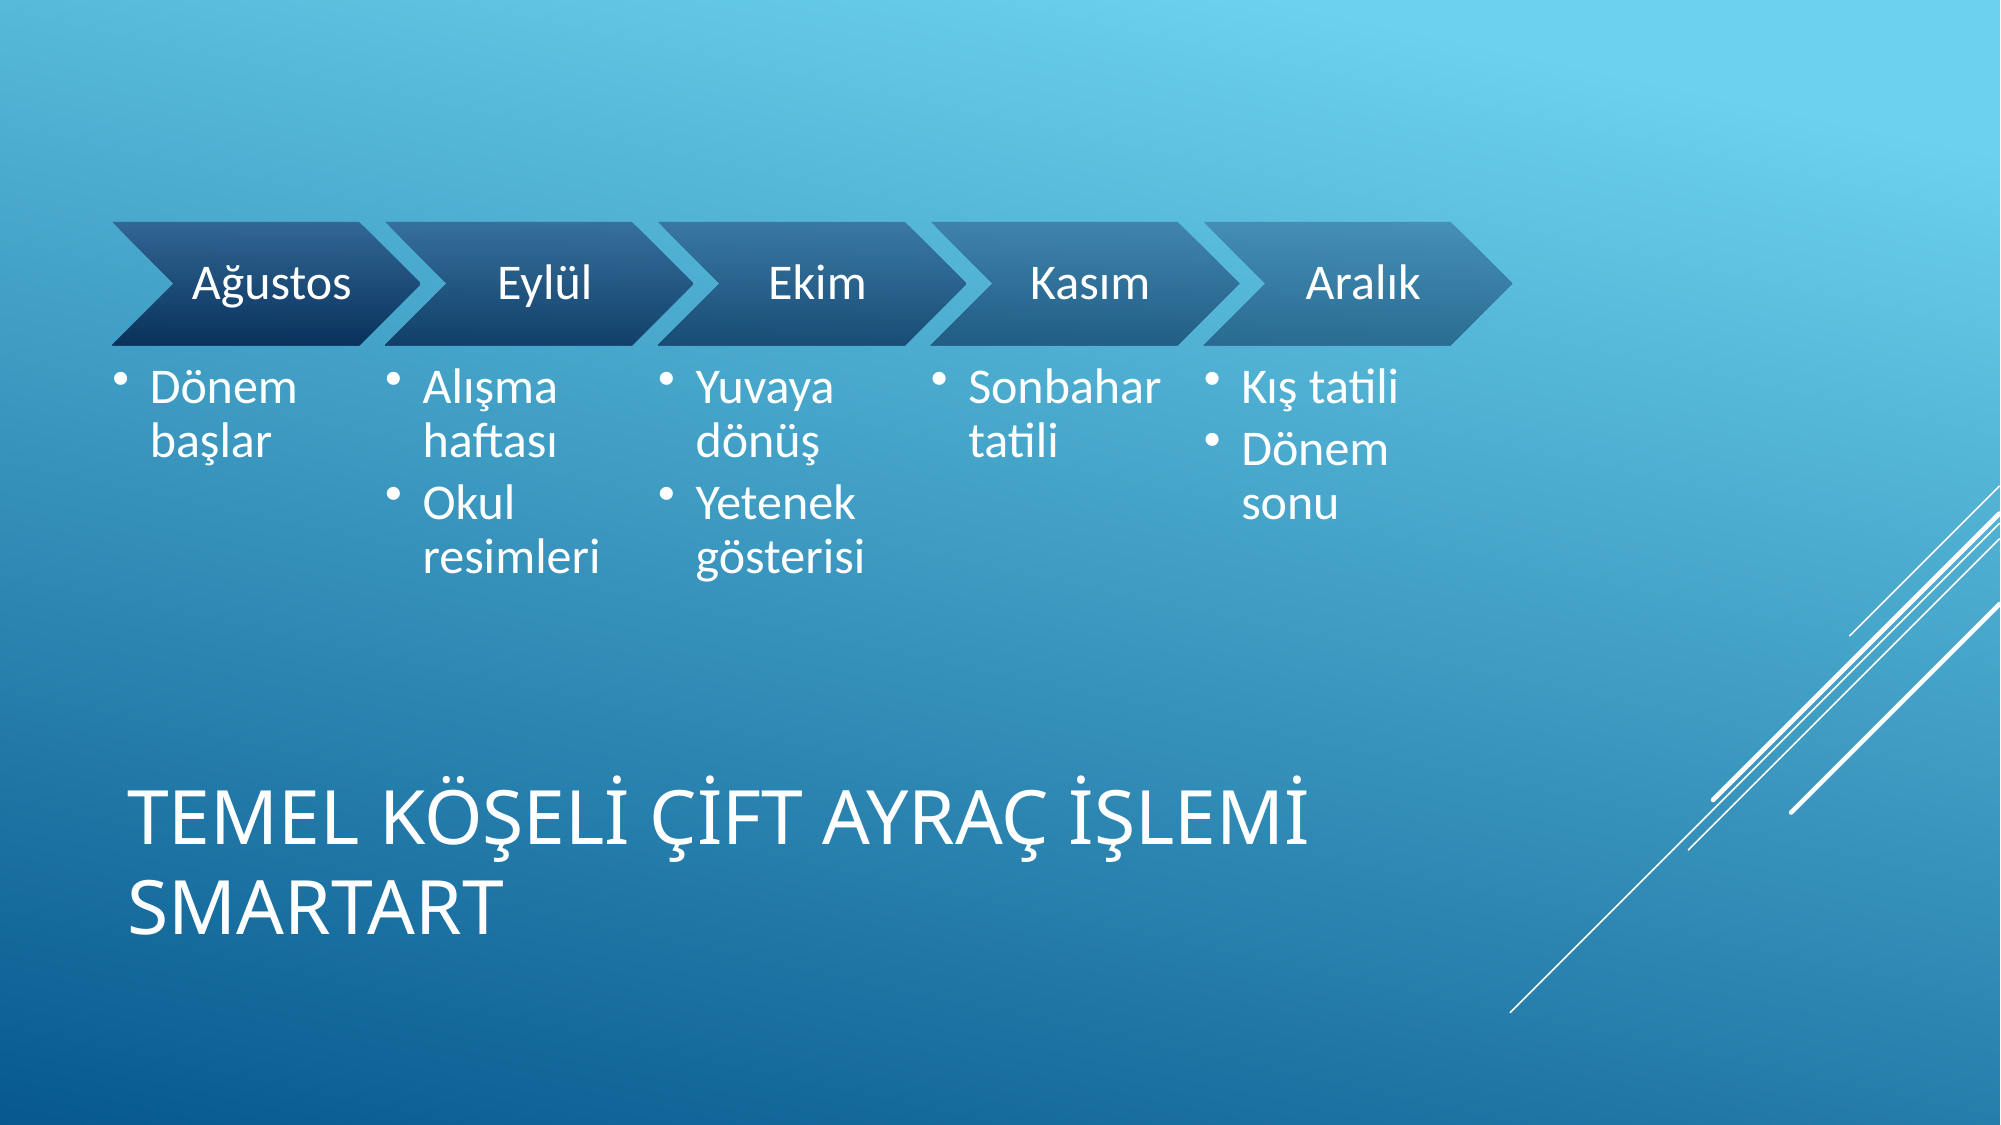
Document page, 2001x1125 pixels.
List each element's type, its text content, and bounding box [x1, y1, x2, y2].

title Temel Köşeli Çift Ayraç İşlemi SmartArt [112, 736, 1513, 984]
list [111, 112, 1513, 706]
